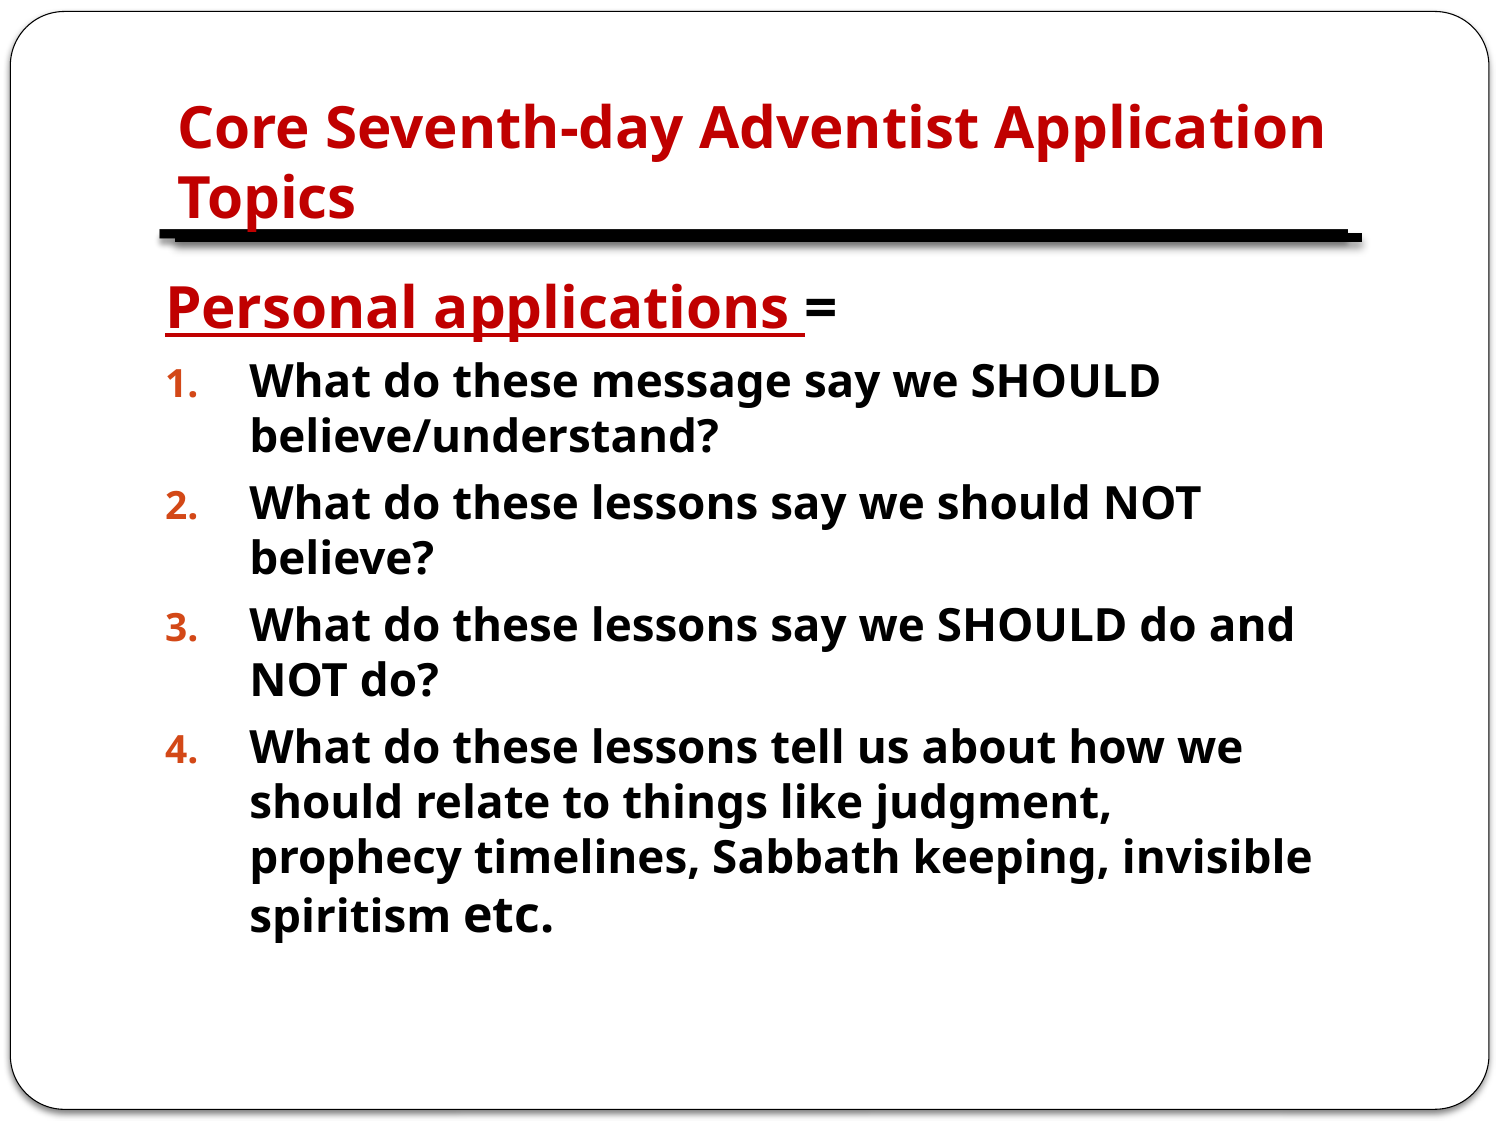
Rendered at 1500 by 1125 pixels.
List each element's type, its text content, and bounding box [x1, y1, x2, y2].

list Personal applications = What do these message say we SHOULD believe/understand? What do these lessons say we should NOT believe? What do these lessons say we SHOULD do and NOT do? What do these lessons tell us about how we should relate to things like judgment, prophecy timelines, Sabbath keeping, invisible spiritism etc. [150, 262, 1350, 1050]
picture [151, 226, 1361, 254]
title Core Seventh-day Adventist Application Topics [162, 62, 1363, 246]
